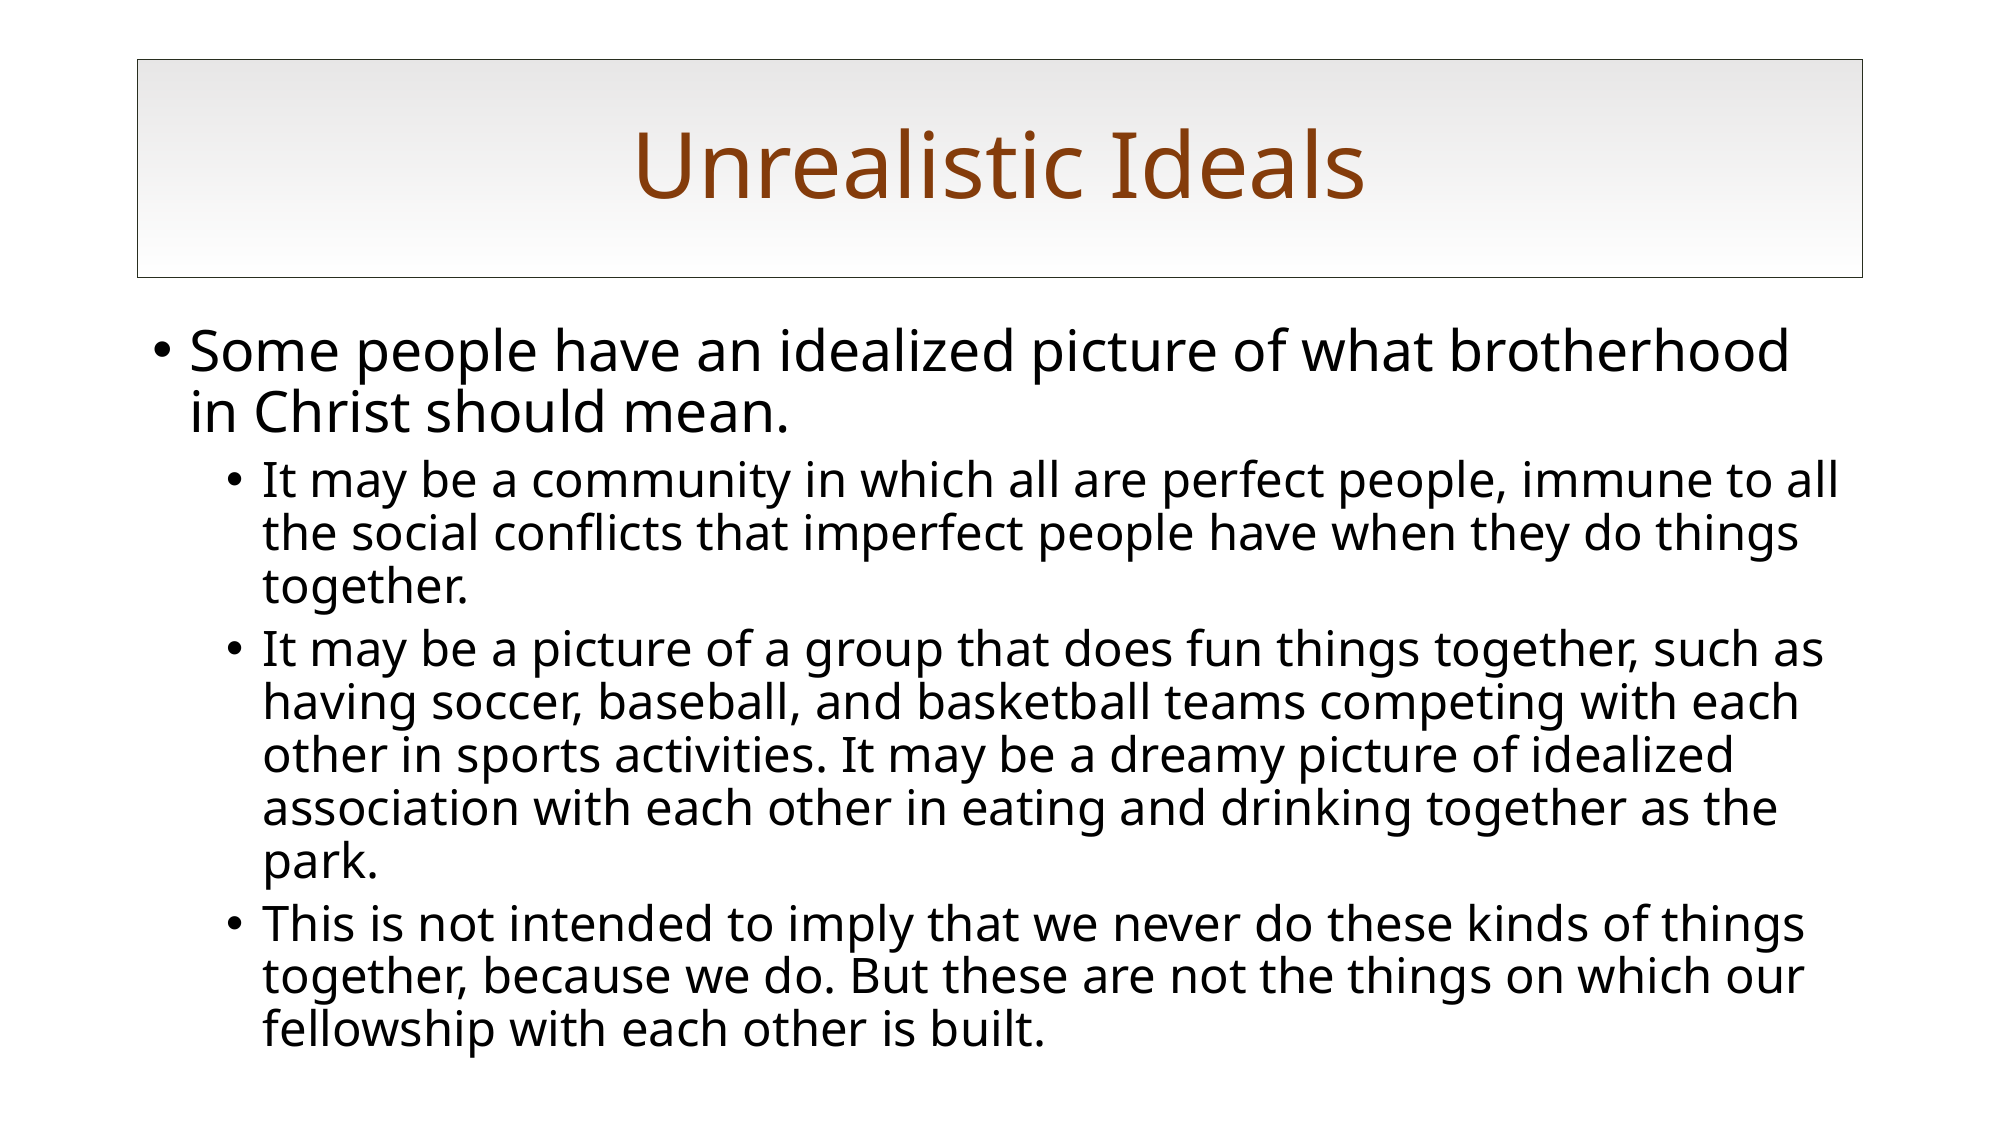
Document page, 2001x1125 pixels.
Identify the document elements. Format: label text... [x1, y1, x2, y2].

title Unrealistic Ideals [137, 59, 1863, 278]
list Some people have an idealized picture of what brotherhood in Christ should mean. It may be a community in which all are perfect people, immune to all the social conflicts that imperfect people have when they do things together. It may be a picture of a group that does fun things together, such as having soccer, baseball, and basketball teams competing with each other in sports activities. It may be a dreamy picture of idealized association with each other in eating and drinking together as the park. This is not intended to imply that we never do these kinds of things together, because we do. But these are not the things on which our fellowship with each other is built. [137, 314, 1863, 1066]
